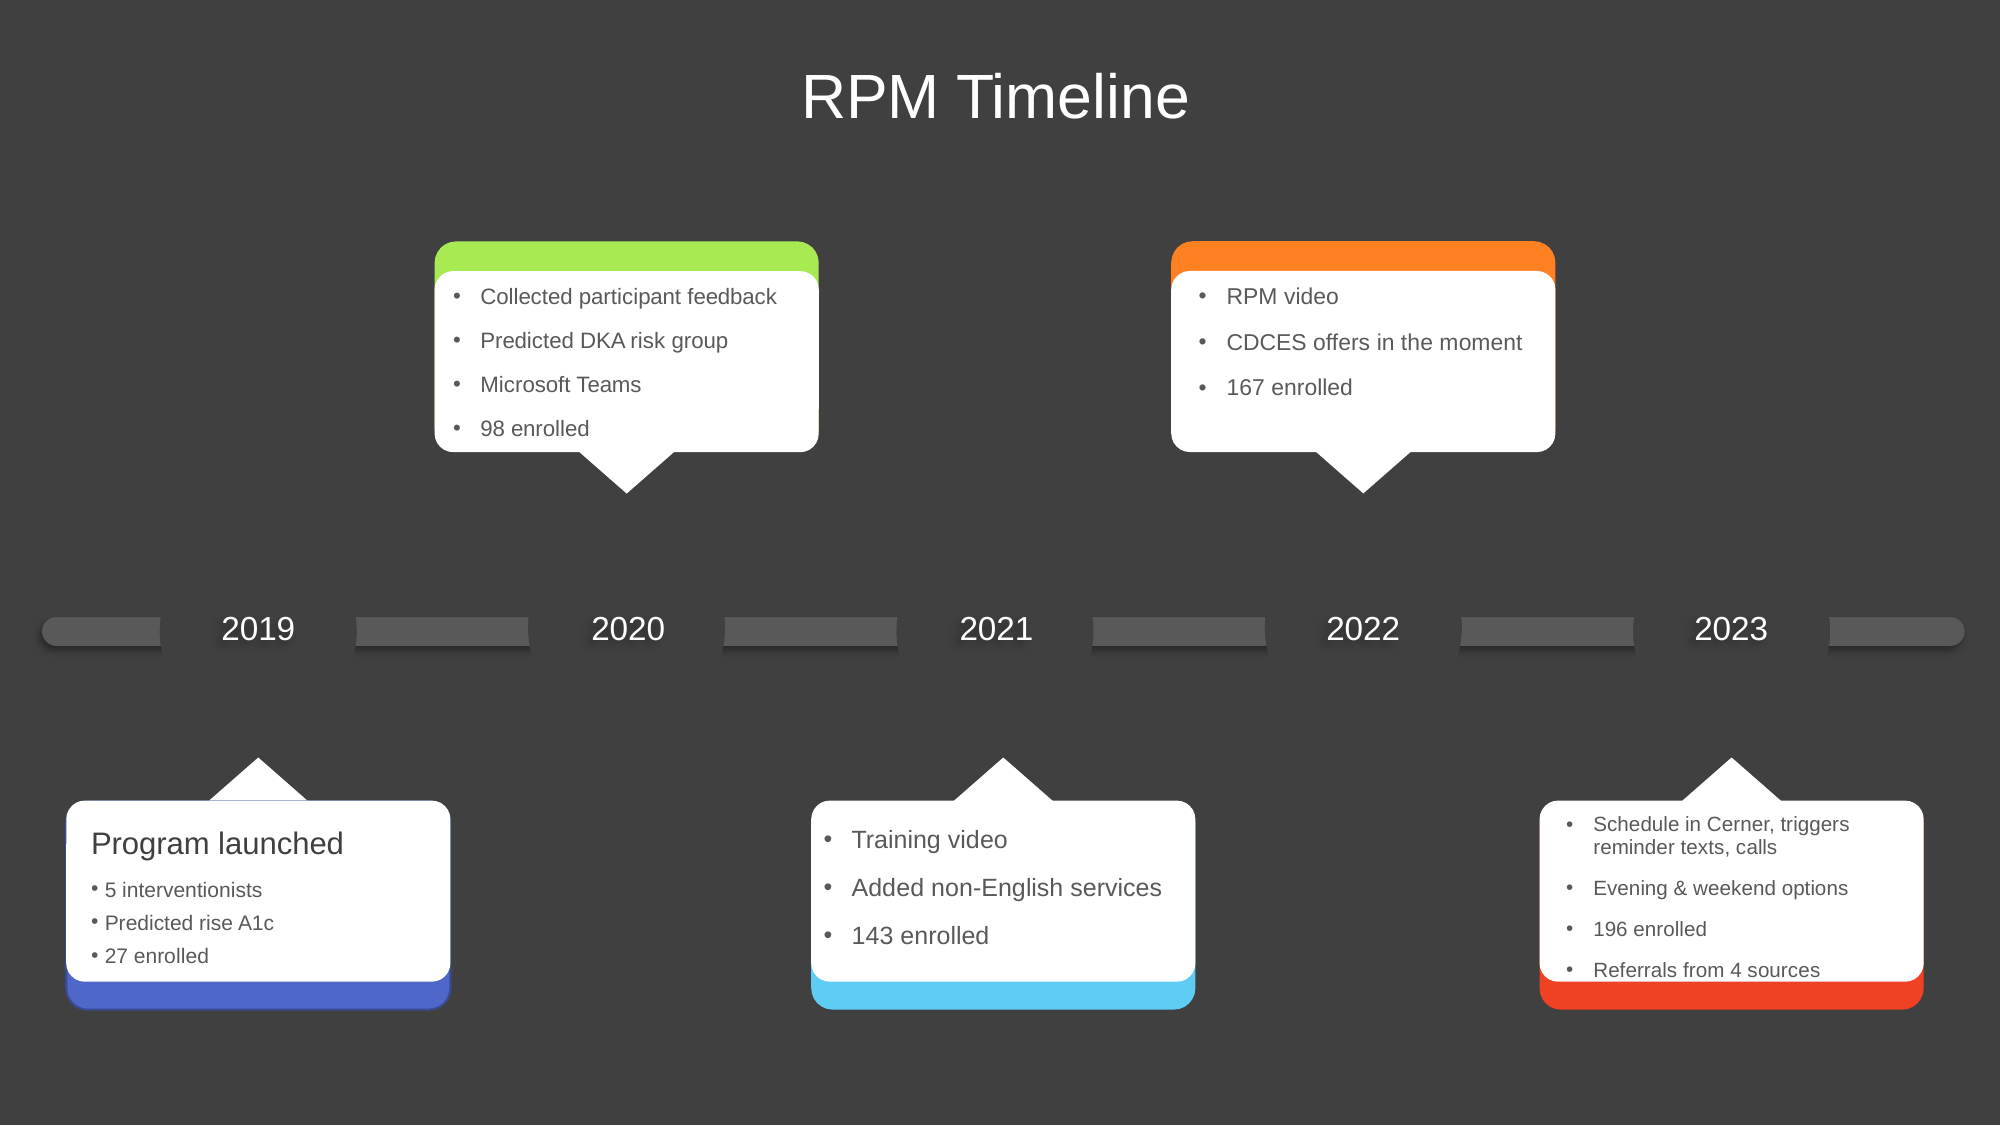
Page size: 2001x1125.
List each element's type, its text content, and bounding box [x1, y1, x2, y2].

list Schedule in Cerner, triggers reminder texts, calls Evening & weekend options 196 enrolled Referrals from 4 sources [1551, 806, 1912, 991]
list 5 interventionists Predicted rise A1c 27 enrolled [76, 863, 437, 979]
list 2023 [1677, 608, 1786, 652]
list 2022 [1309, 608, 1418, 652]
list Program launched [76, 819, 437, 863]
list RPM video CDCES offers in the moment 167 enrolled [1183, 277, 1545, 450]
list 2020 [574, 608, 683, 651]
title RPM Timeline [48, 49, 1944, 178]
list Training video Added non-English services 143 enrolled [808, 819, 1184, 979]
list 2019 [204, 608, 313, 652]
list 2021 [942, 608, 1051, 651]
list Collected participant feedback Predicted DKA risk group Microsoft Teams 98 enrolled [438, 277, 809, 450]
